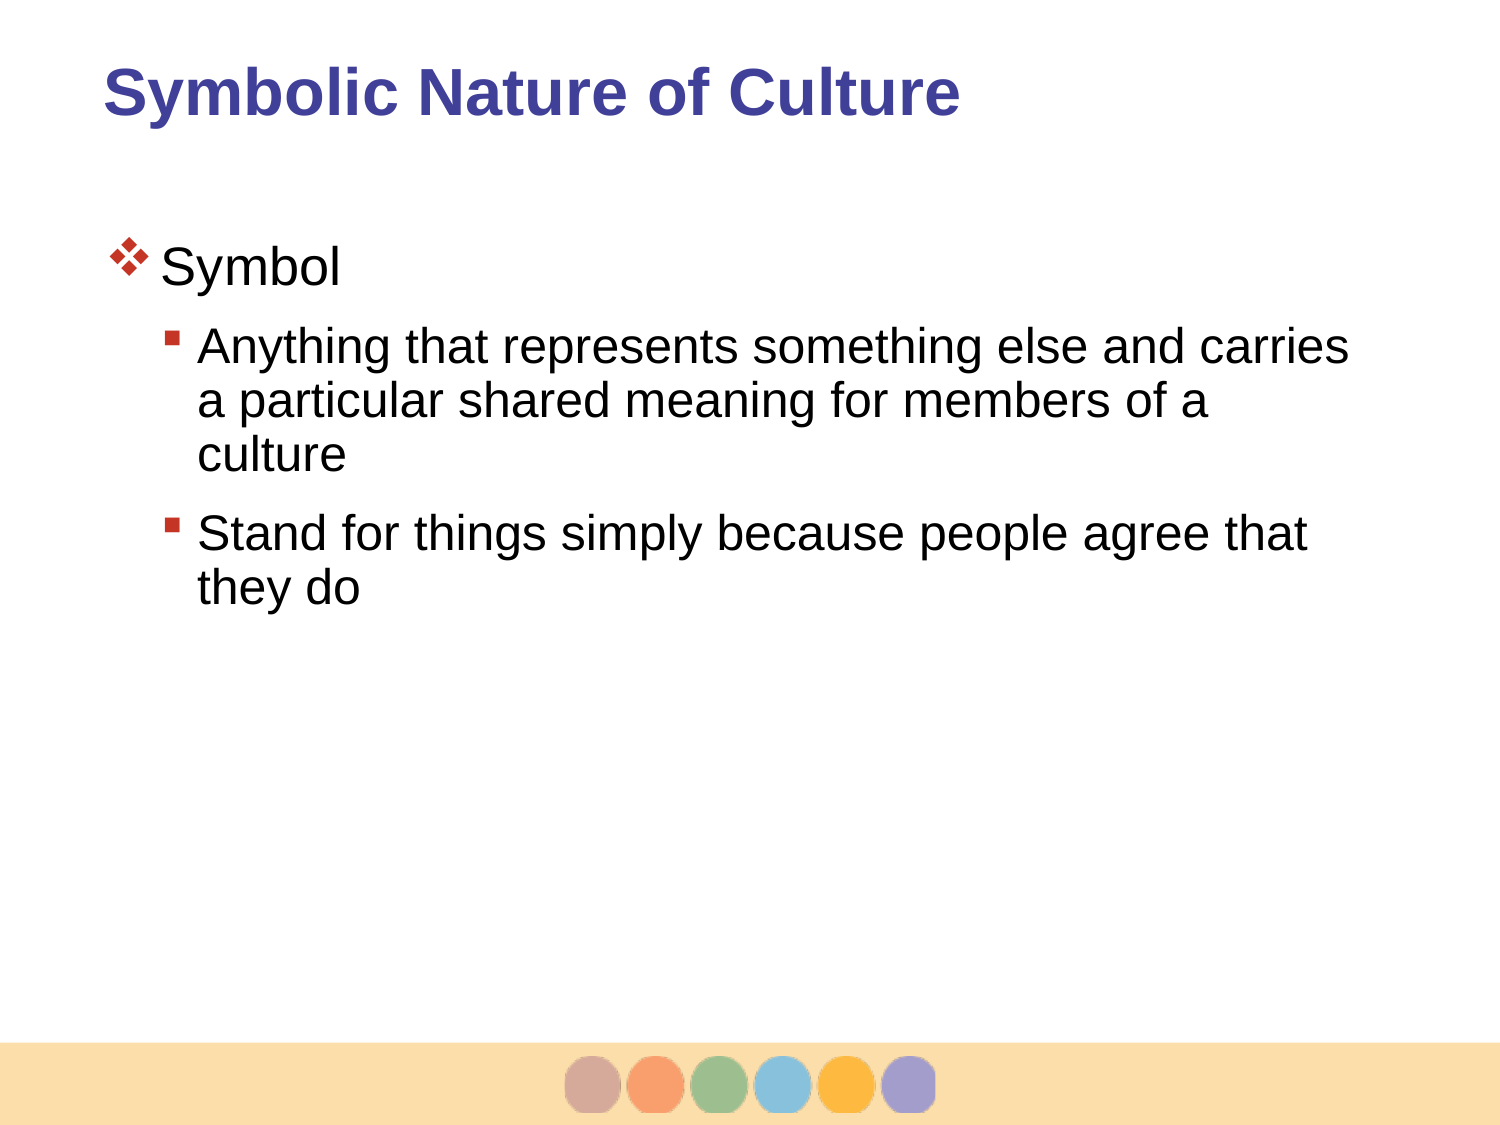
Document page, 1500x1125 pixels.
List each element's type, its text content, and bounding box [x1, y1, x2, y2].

title Symbolic Nature of Culture [103, 0, 1397, 188]
list Symbol Anything that represents something else and carries a particular shared meaning for members of a culture Stand for things simply because people agree that they do [103, 224, 1356, 1025]
